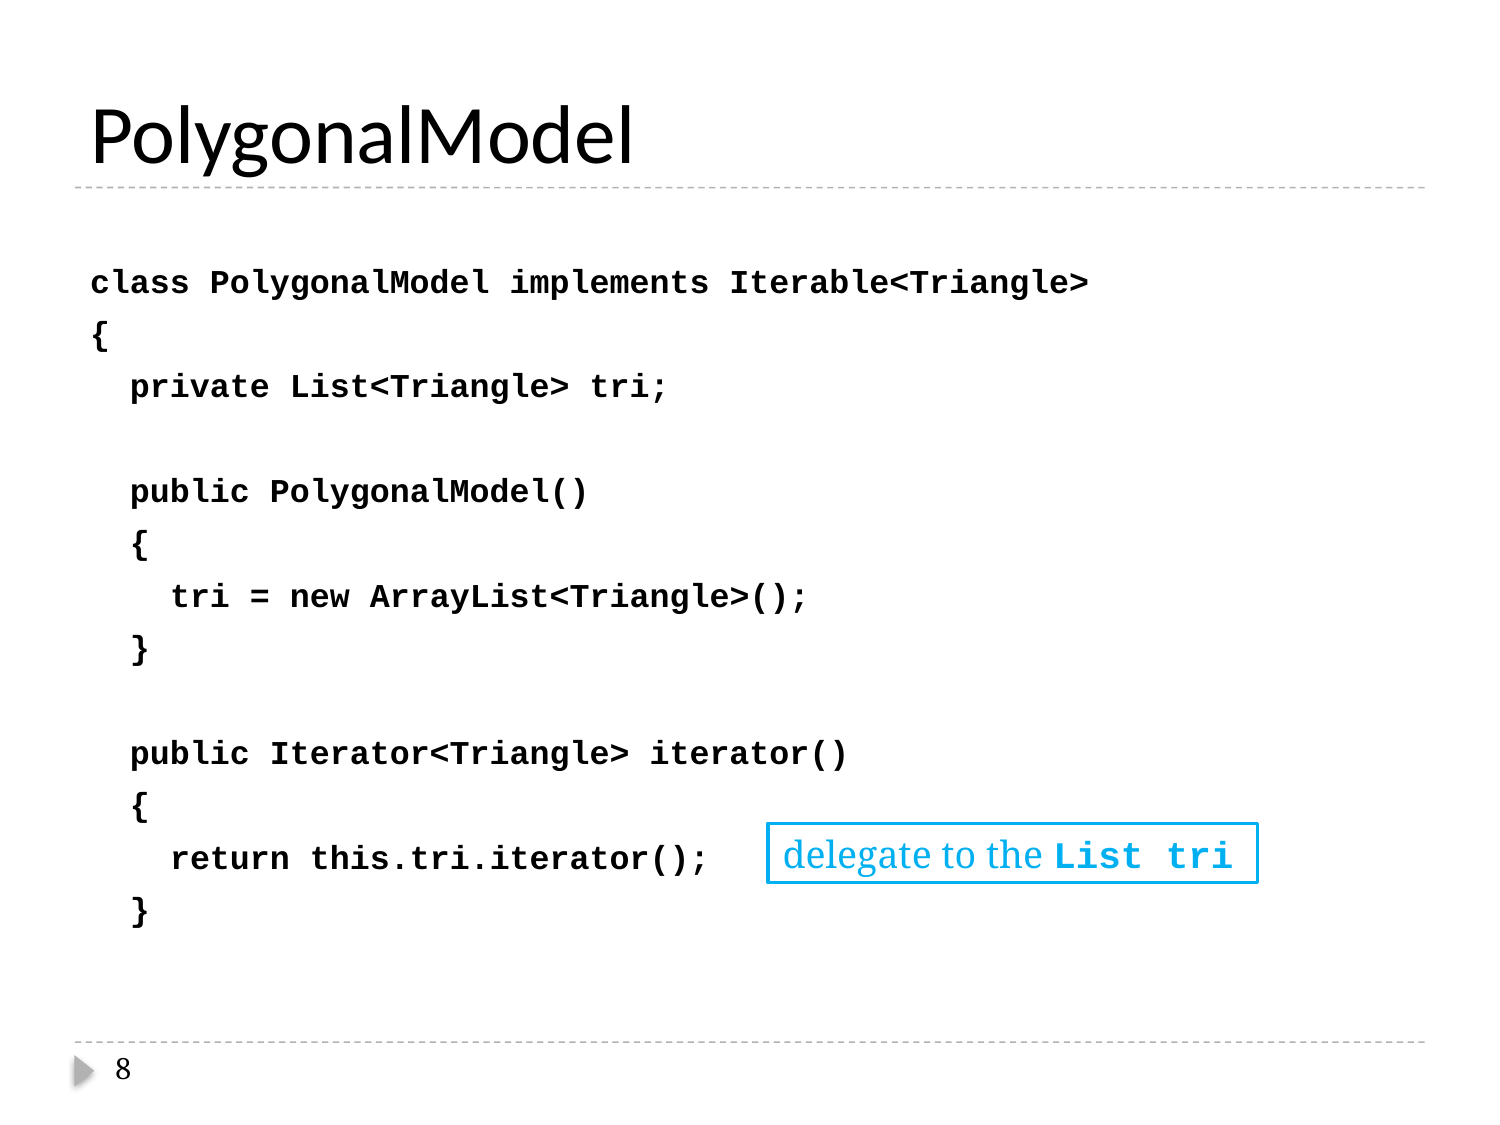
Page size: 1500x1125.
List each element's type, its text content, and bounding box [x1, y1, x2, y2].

text_box delegate to the List tri [768, 823, 1258, 883]
slide_number 8 [100, 1042, 426, 1103]
list class PolygonalModel implements Iterable<Triangle> { private List<Triangle> tri; public PolygonalModel() { tri = new ArrayList<Triangle>(); } public Iterator<Triangle> iterator() { return this.tri.iterator(); } [74, 199, 1426, 1011]
title PolygonalModel [74, 24, 1426, 188]
